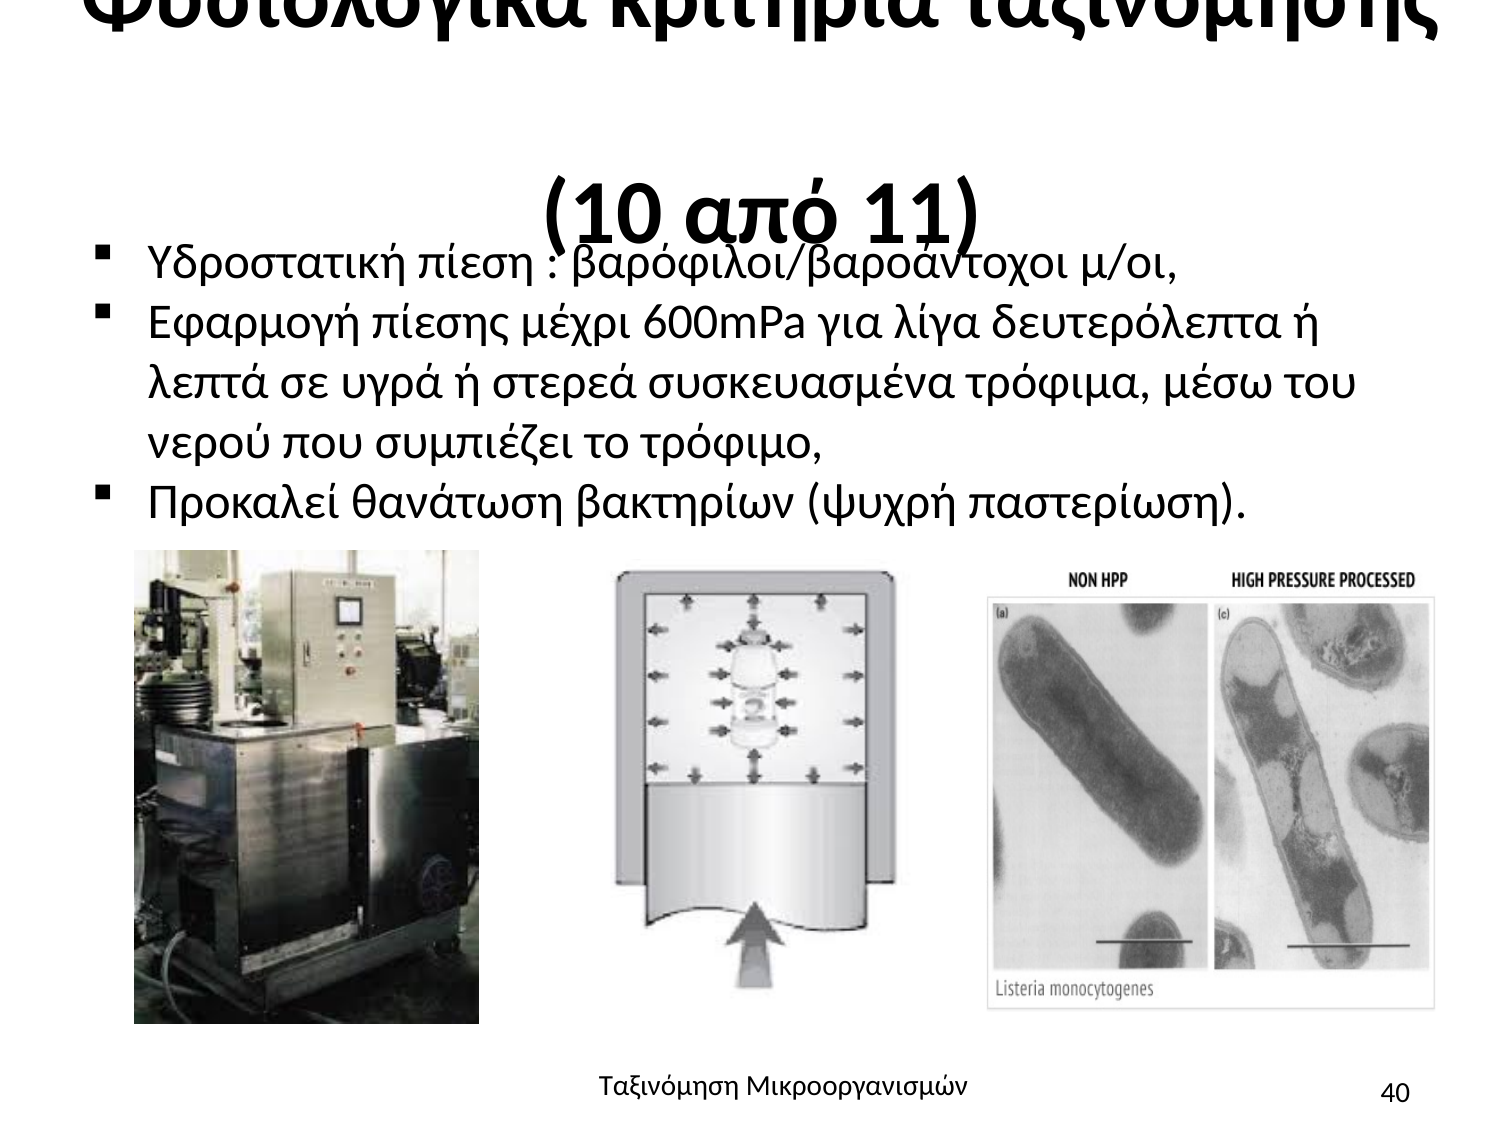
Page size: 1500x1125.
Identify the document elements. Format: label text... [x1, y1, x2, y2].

picture [985, 572, 1436, 1012]
text_box Ταξινόμηση Μικροοργανισμών [521, 1058, 1046, 1125]
picture [596, 559, 916, 1000]
title Φυσιολογικά κριτήρια ταξινόμησης (10 από 11) [76, 7, 1447, 197]
text_box Υδροστατική πίεση : βαρόφιλοι/βαροάντοχοι μ/οι, Εφαρμογή πίεσης μέχρι 600mPa για λίγα δευτερόλεπτα ή λεπτά σε υγρά ή στερεά συσκευασμένα τρόφιμα, μέσω του νερού που συμπιέζει το τρόφιμο, Προκαλεί θανάτωση βακτηρίων (ψυχρή παστερίωση). [76, 220, 1425, 536]
picture [134, 550, 479, 1024]
text_box 40 [1074, 1066, 1425, 1125]
